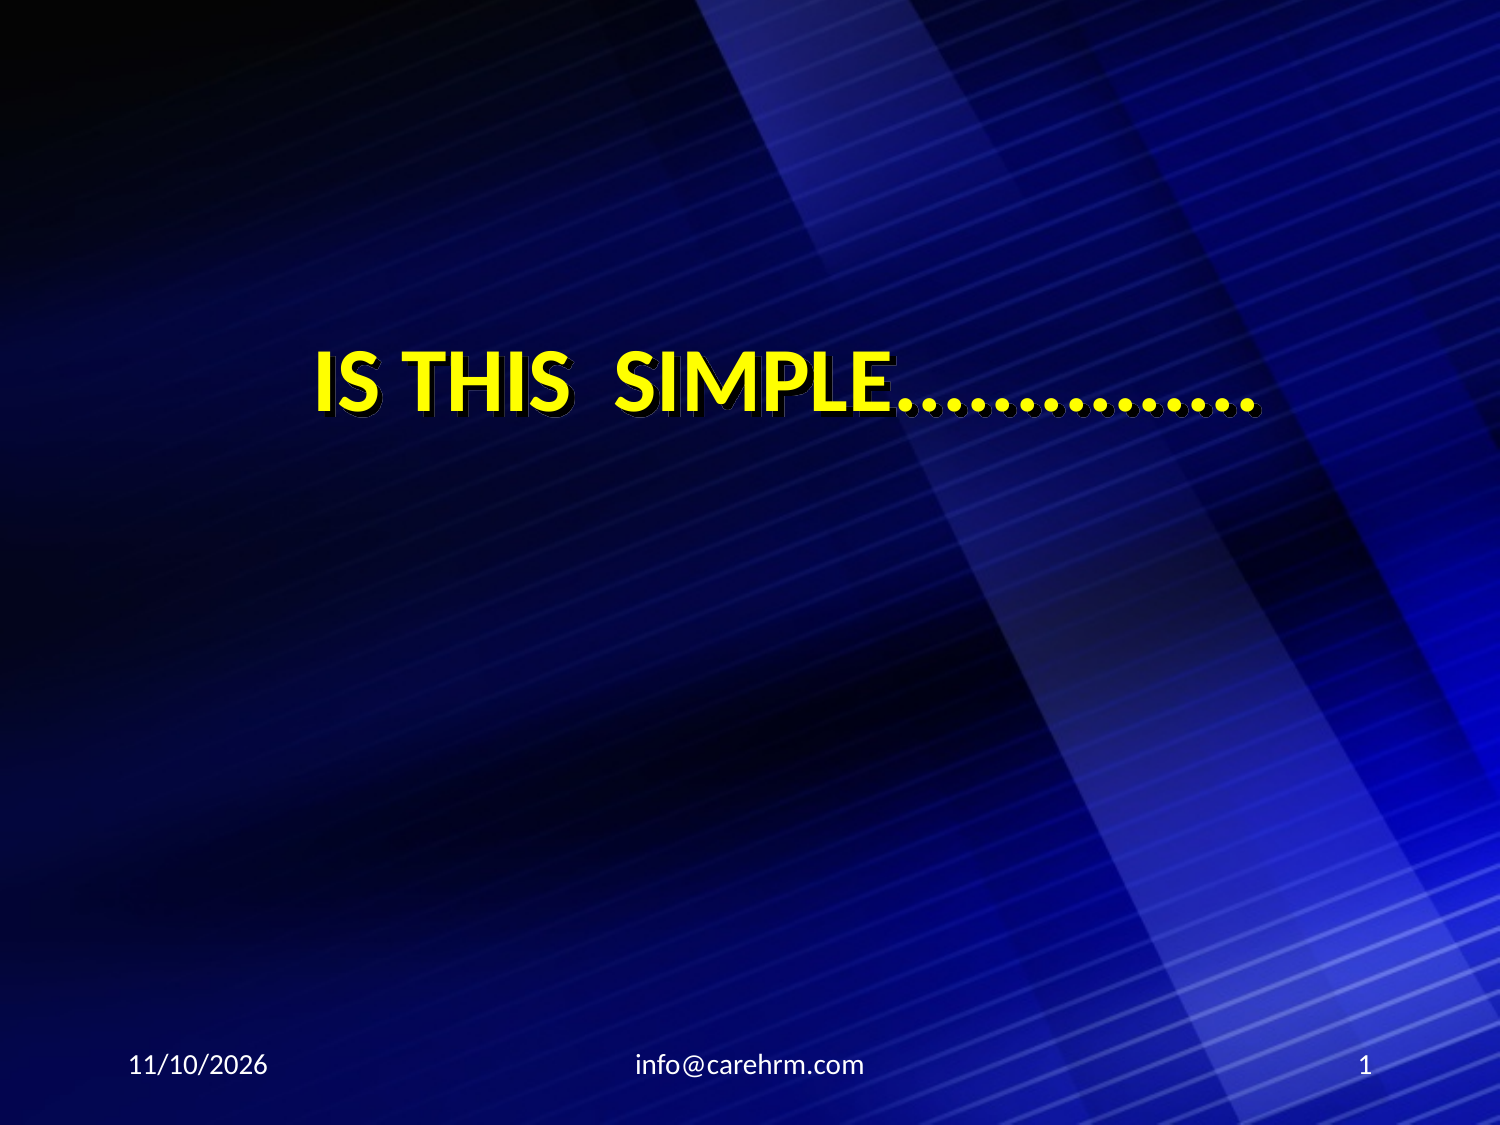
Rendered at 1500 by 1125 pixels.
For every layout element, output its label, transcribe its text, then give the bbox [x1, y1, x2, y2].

title IS THIS SIMPLE............... [150, 249, 1425, 438]
slide_number 1 [1074, 1025, 1388, 1100]
footer info@carehrm.com [512, 1025, 988, 1100]
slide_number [112, 1025, 425, 1100]
picture [0, 0, 1500, 1125]
